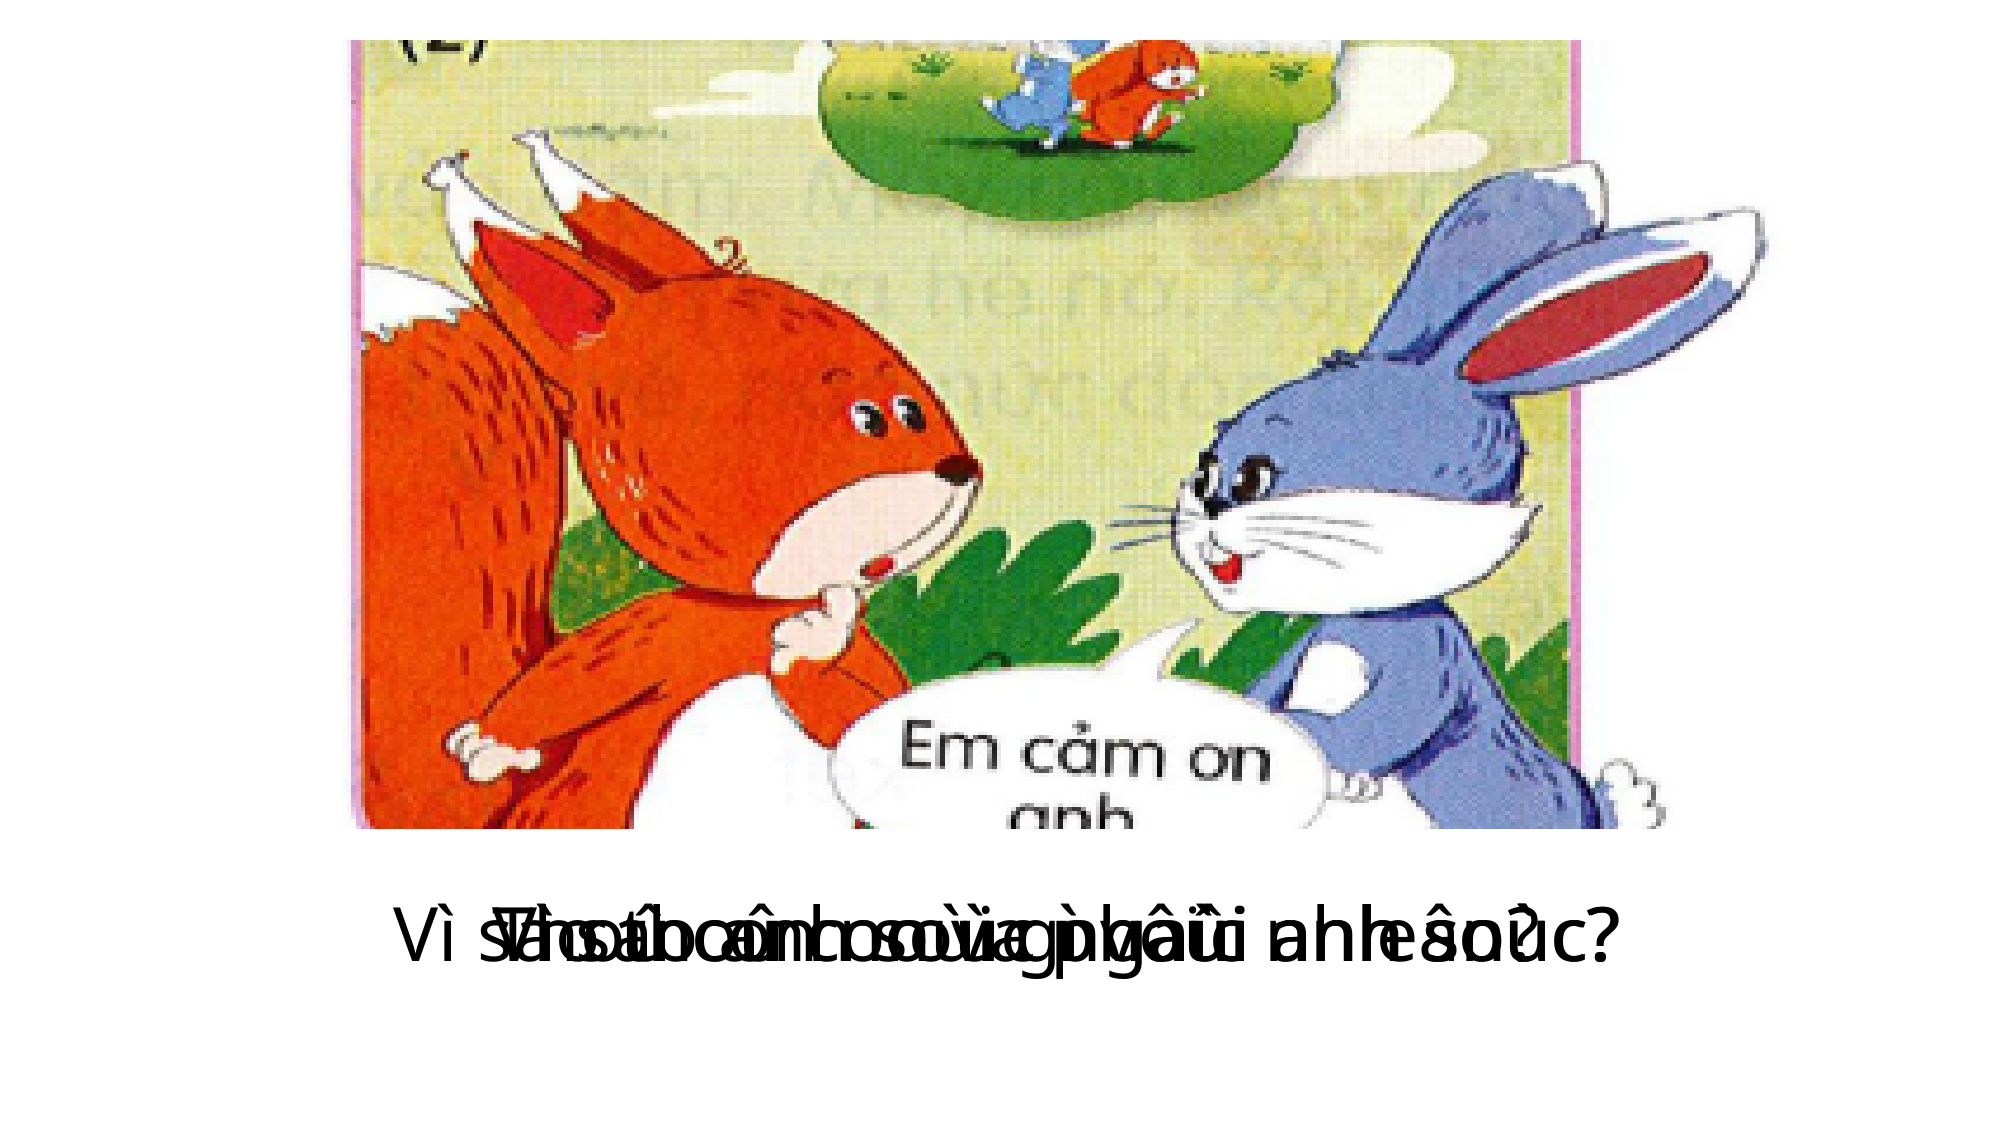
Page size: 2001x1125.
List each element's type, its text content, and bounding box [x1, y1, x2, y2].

picture [333, 40, 1798, 829]
text_box Vì sao anh soùc ngaïc nhieân? [477, 878, 2000, 984]
text_box Vì sao thoû con va phaûi anh soùc? [378, 878, 477, 984]
